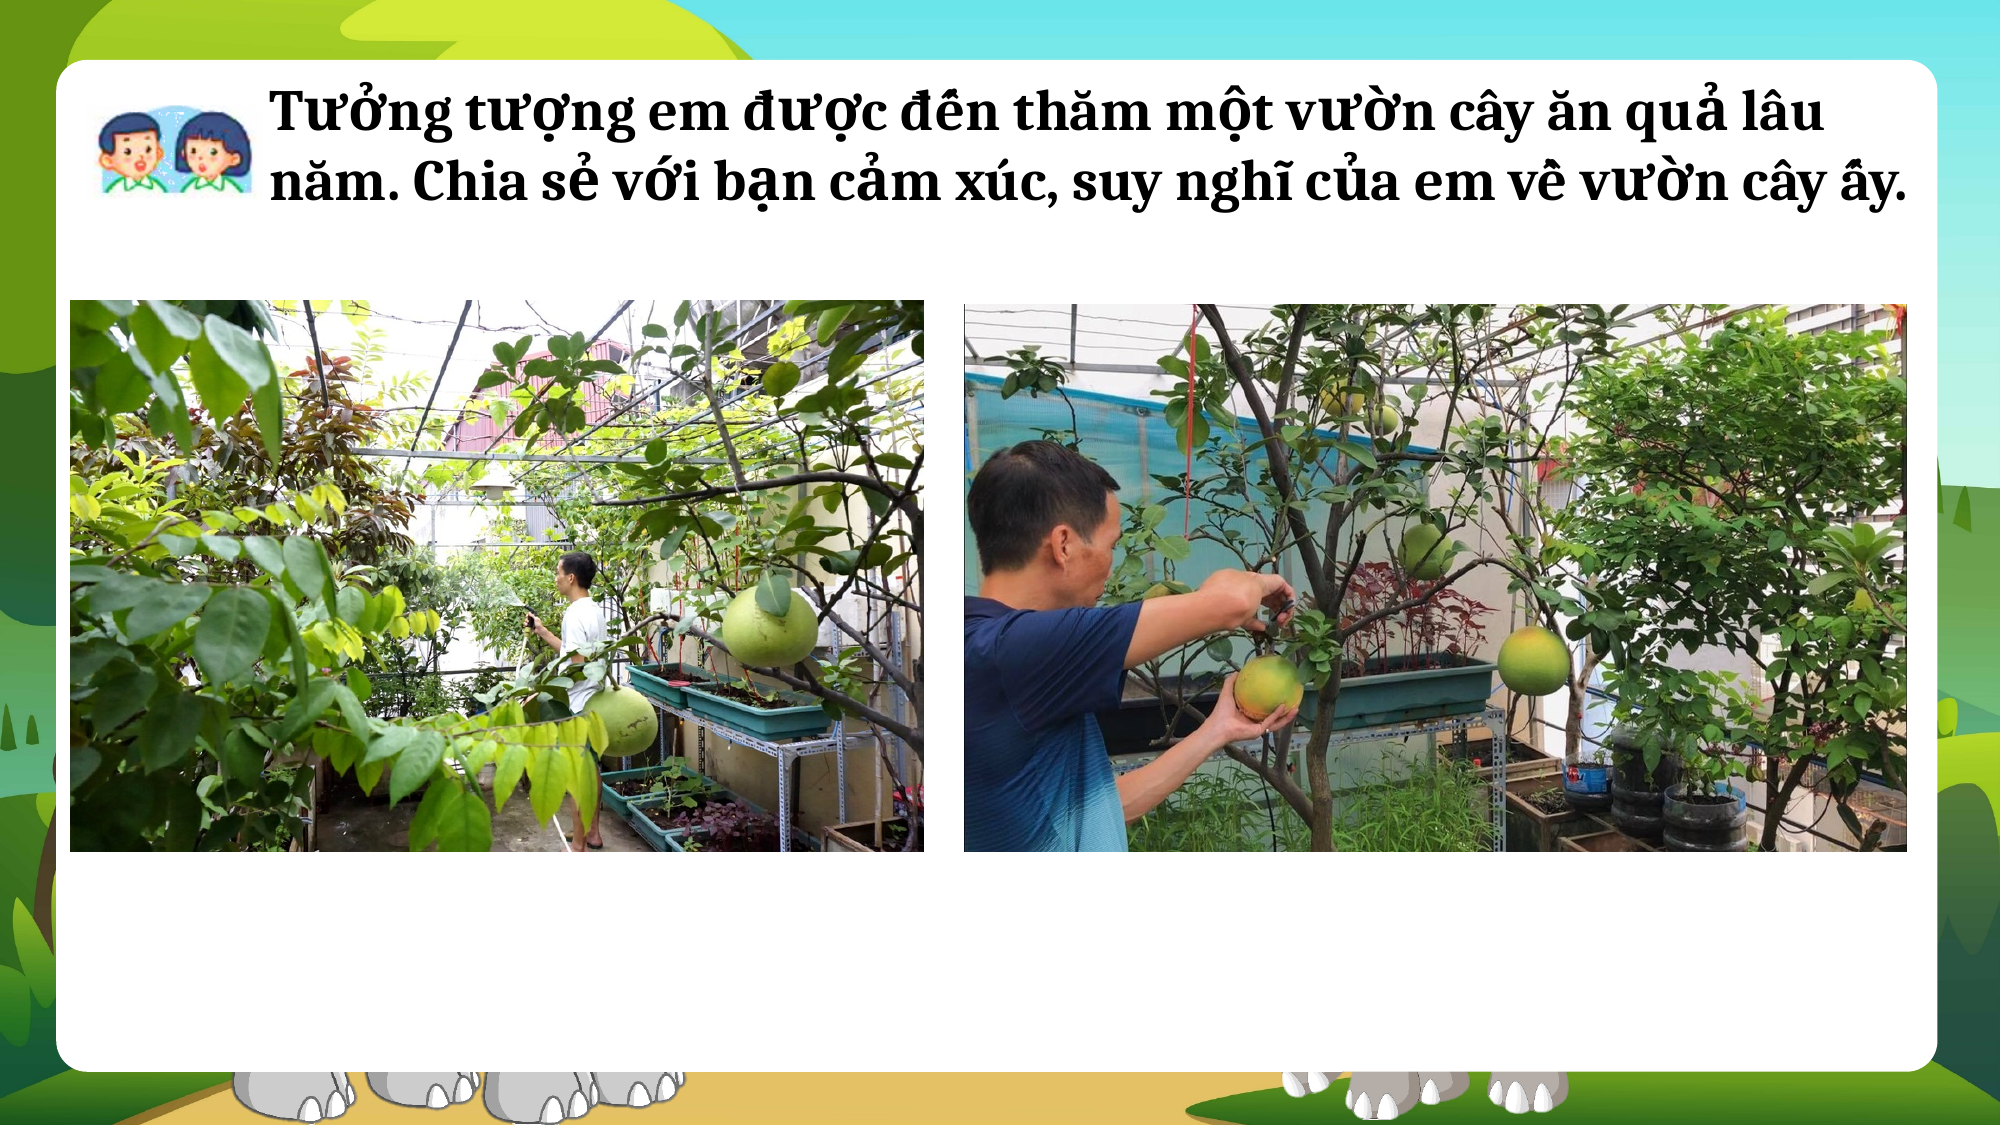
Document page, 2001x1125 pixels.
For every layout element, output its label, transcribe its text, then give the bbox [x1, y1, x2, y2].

picture [0, 0, 2000, 1125]
text_box [55, 58, 1939, 1073]
text_box Tưởng tượng em được đến thăm một vườn cây ăn quả lâu năm. Chia sẻ với bạn cảm xúc, suy nghĩ của em về vườn cây ấy. [254, 65, 1932, 220]
